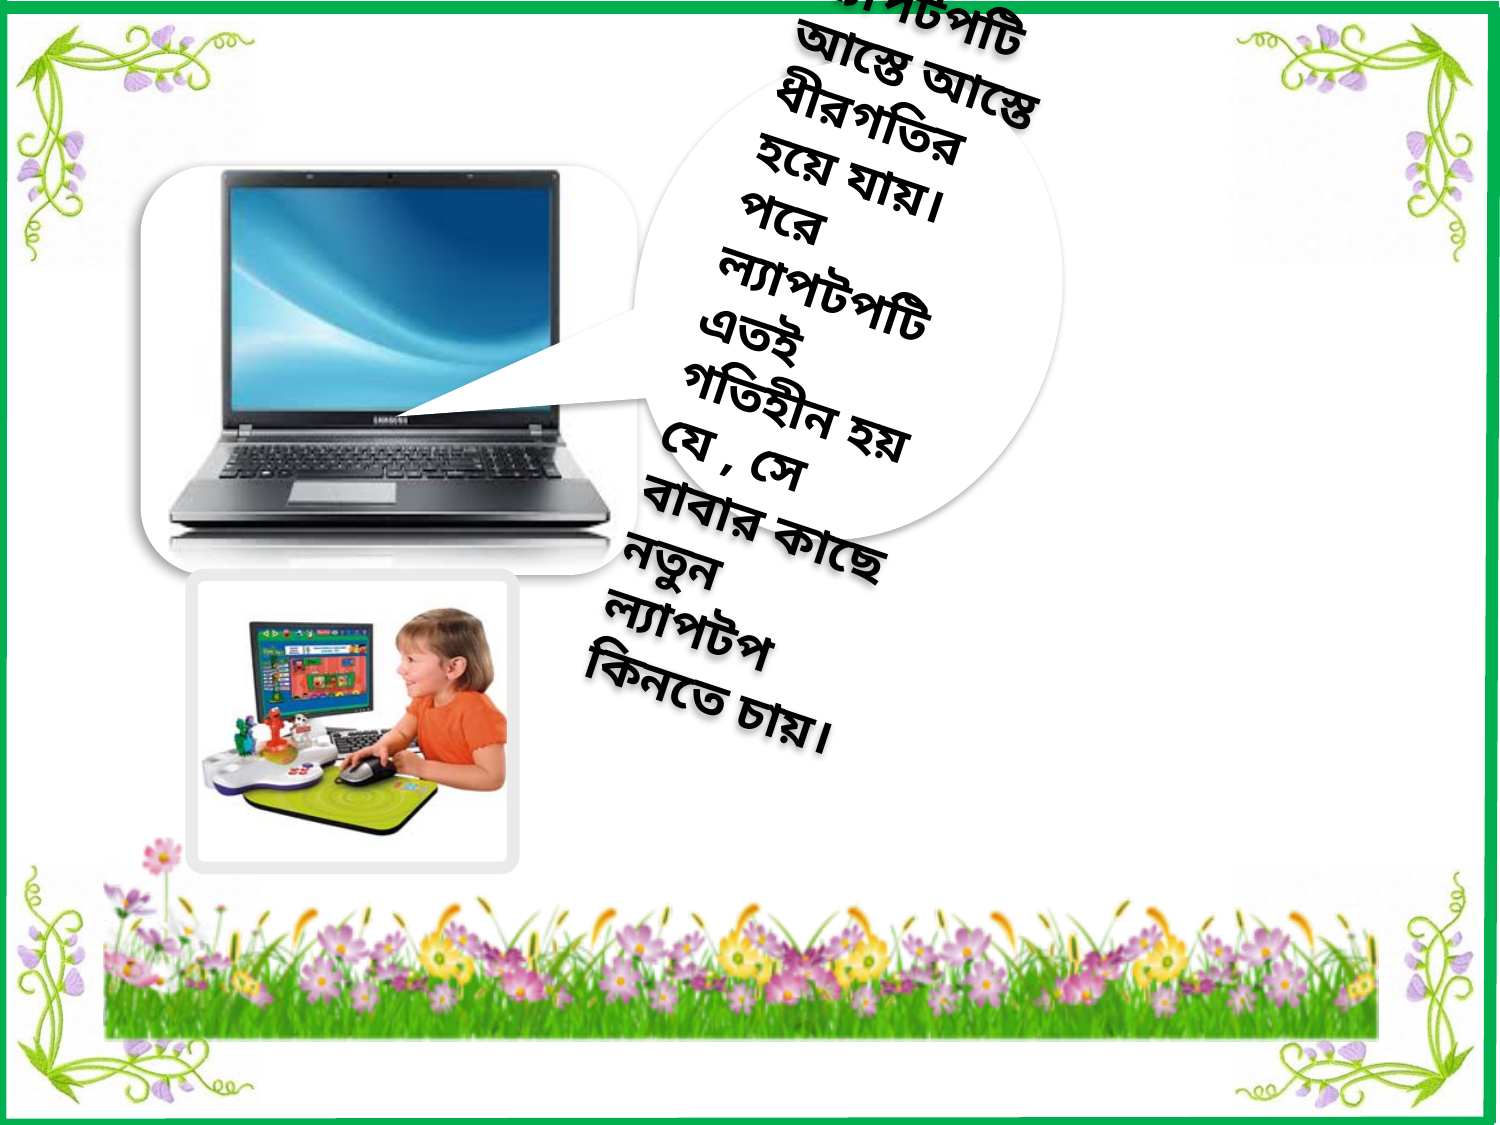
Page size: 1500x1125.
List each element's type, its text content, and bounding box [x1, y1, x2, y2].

picture [1231, 22, 1477, 264]
picture [13, 20, 1475, 1112]
text_box ফলে ল্যাপটপটি আস্তে আস্তে ধীরগতির হয়ে যায়। পরে ল্যাপটপটি এতই গতিহীন হয় যে , সে বাবার কাছে নতুন ল্যাপটপ কিনতে চায়। [641, 57, 1065, 542]
